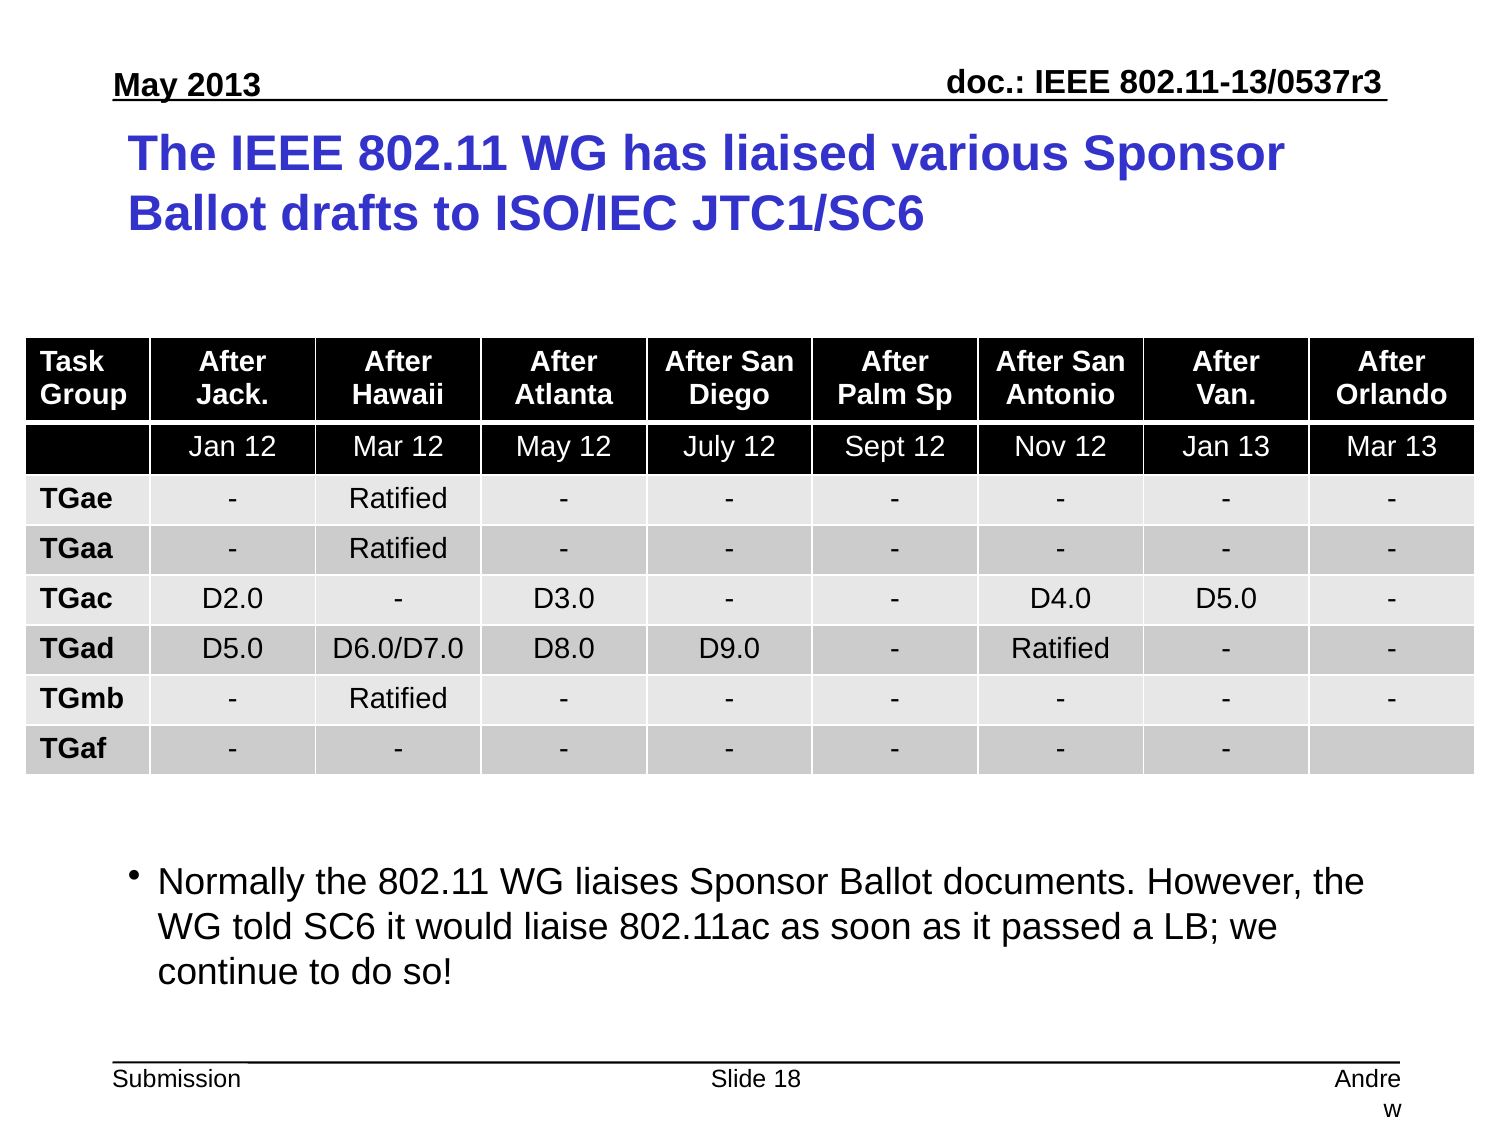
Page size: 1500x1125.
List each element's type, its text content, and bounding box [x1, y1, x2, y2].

table_cell Mar 12 [316, 425, 480, 474]
table_cell - [1144, 626, 1308, 674]
table_cell D3.0 [482, 576, 646, 624]
table_cell D9.0 [648, 626, 811, 674]
table_header After San Antonio [979, 338, 1143, 420]
table_cell - [813, 676, 977, 724]
table_cell D5.0 [1144, 576, 1308, 624]
slide_number Slide 18 [709, 1061, 803, 1093]
table_cell - [482, 526, 646, 574]
table_cell Jan 12 [151, 425, 315, 474]
table_cell Ratified [316, 676, 480, 724]
table_cell TGad [26, 626, 149, 674]
table_cell D6.0/D7.0 [316, 626, 480, 674]
table_cell D2.0 [151, 576, 315, 624]
table_header After Orlando [1310, 338, 1474, 420]
table_cell - [979, 476, 1143, 524]
table_cell - [482, 676, 646, 724]
table_cell - [813, 726, 977, 774]
footer Andrew Myles, Cisco [1320, 1061, 1402, 1093]
table_cell - [979, 526, 1143, 574]
table_cell Ratified [316, 526, 480, 574]
table_cell Sept 12 [813, 425, 977, 474]
table_header After Hawaii [316, 338, 480, 420]
table_header After Palm Sp [813, 338, 977, 420]
table_cell D5.0 [151, 626, 315, 674]
table_cell - [813, 526, 977, 574]
table_cell - [1144, 676, 1308, 724]
table_cell May 12 [482, 425, 646, 474]
table_cell - [1310, 476, 1474, 524]
table_cell - [1144, 526, 1308, 574]
table_header After Van. [1144, 338, 1308, 420]
table_cell - [1144, 476, 1308, 524]
table_header Task Group [26, 338, 149, 420]
table_cell TGmb [26, 676, 149, 724]
table_cell TGae [26, 476, 149, 524]
table_cell - [151, 476, 315, 524]
table_cell - [979, 676, 1143, 724]
table_cell - [1310, 526, 1474, 574]
table_cell - [1310, 626, 1474, 674]
list Normally the 802.11 WG liaises Sponsor Ballot documents. However, the WG told SC6 it would liaise 802.11ac as soon as it passed a LB; we continue to do so! [112, 849, 1388, 1013]
table_cell - [316, 576, 480, 624]
table_cell - [813, 626, 977, 674]
table_cell - [151, 676, 315, 724]
table_cell - [151, 726, 315, 774]
table_header After Atlanta [482, 338, 646, 420]
table_cell - [482, 476, 646, 524]
table_cell D4.0 [979, 576, 1143, 624]
table_cell - [813, 576, 977, 624]
table_cell - [979, 726, 1143, 774]
table_cell - [648, 676, 811, 724]
title The IEEE 802.11 WG has liaised various Sponsor Ballot drafts to ISO/IEC JTC1/SC6 [112, 112, 1388, 288]
table_cell - [648, 576, 811, 624]
table_cell TGaa [26, 526, 149, 574]
table_cell Jan 13 [1144, 425, 1308, 474]
table_cell - [1310, 676, 1474, 724]
table_cell [1310, 726, 1474, 774]
table_cell - [1144, 726, 1308, 774]
table_cell - [648, 526, 811, 574]
table_cell Ratified [979, 626, 1143, 674]
table_header After Jack. [151, 338, 315, 420]
table_header After San Diego [648, 338, 811, 420]
table_cell - [648, 476, 811, 524]
table_cell - [316, 726, 480, 774]
table_cell Ratified [316, 476, 480, 524]
table_cell [26, 425, 149, 474]
table_cell - [813, 476, 977, 524]
table_cell - [482, 726, 646, 774]
table_cell TGac [26, 576, 149, 624]
table_cell Mar 13 [1310, 425, 1474, 474]
table_cell - [648, 726, 811, 774]
table_cell Nov 12 [979, 425, 1143, 474]
table_cell July 12 [648, 425, 811, 474]
table_cell TGaf [26, 726, 149, 774]
table_cell - [1310, 576, 1474, 624]
table_cell - [151, 526, 315, 574]
table_cell D8.0 [482, 626, 646, 674]
